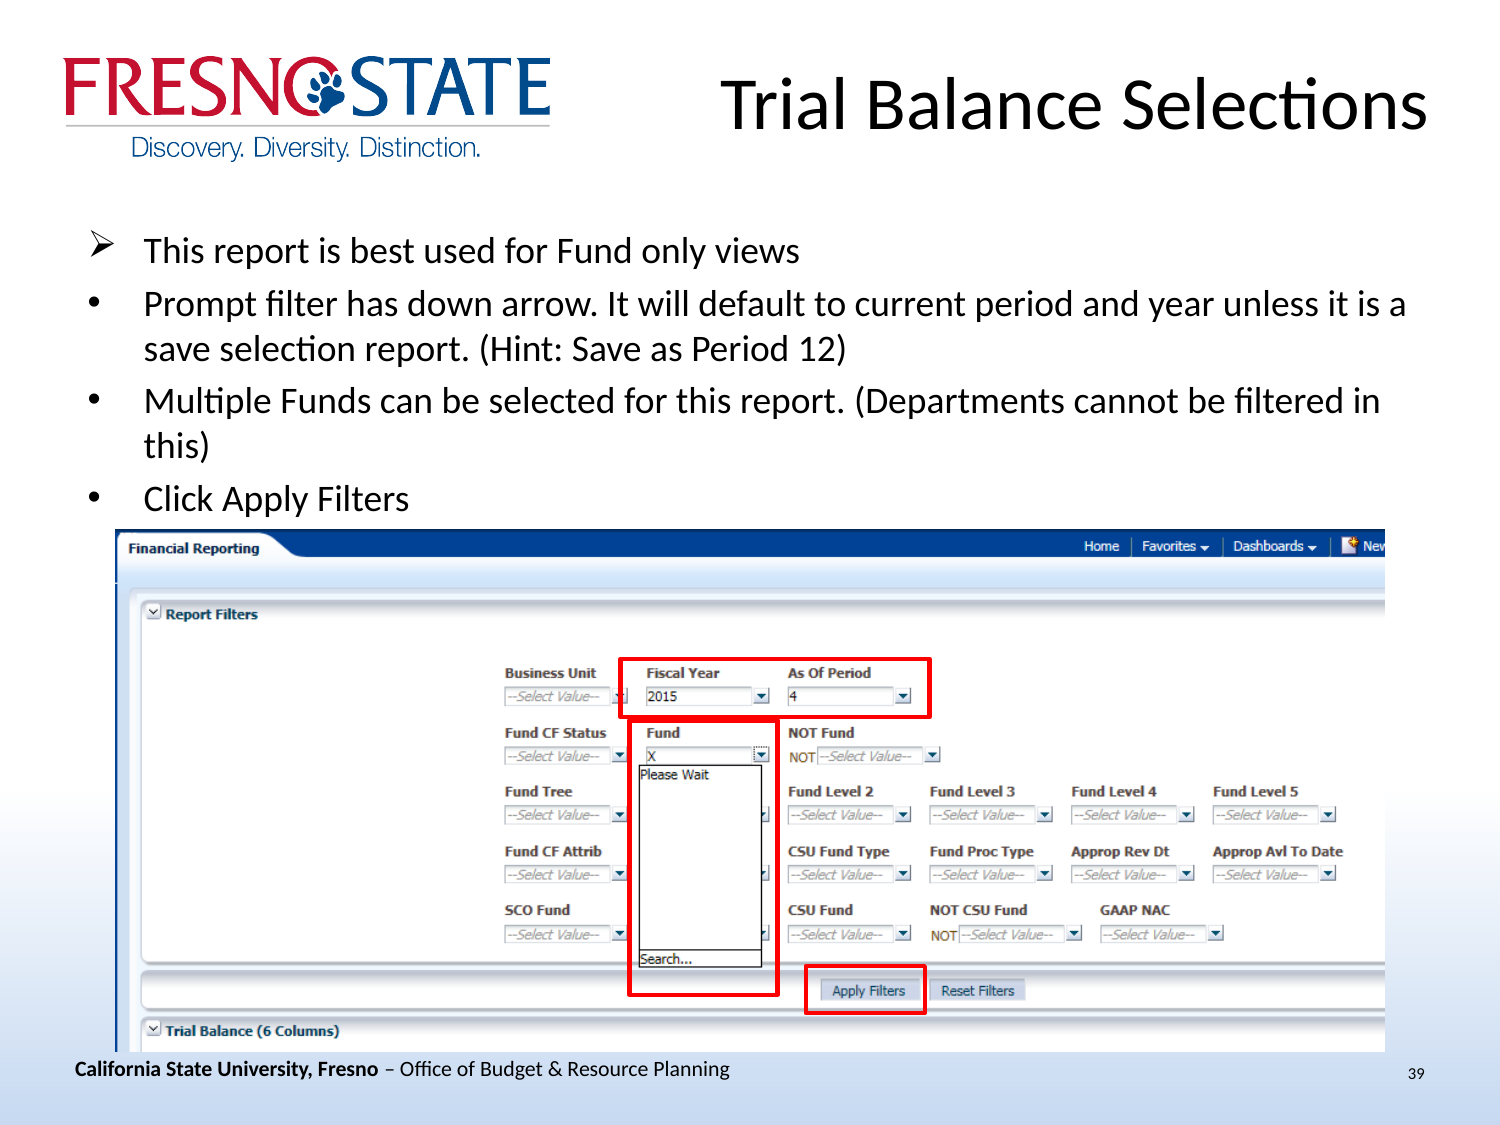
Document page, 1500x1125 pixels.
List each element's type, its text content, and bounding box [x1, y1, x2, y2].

picture [115, 528, 1385, 1052]
text_box This report is best used for Fund only views Prompt filter has down arrow. It will default to current period and year unless it is a save selection report. (Hint: Save as Period 12) Multiple Funds can be selected for this report. (Departments cannot be filtered in this) Click Apply Filters [87, 218, 1413, 975]
slide_number 39 [1074, 1042, 1425, 1103]
picture [62, 56, 550, 162]
text_box Trial Balance Selections [675, 24, 1475, 175]
